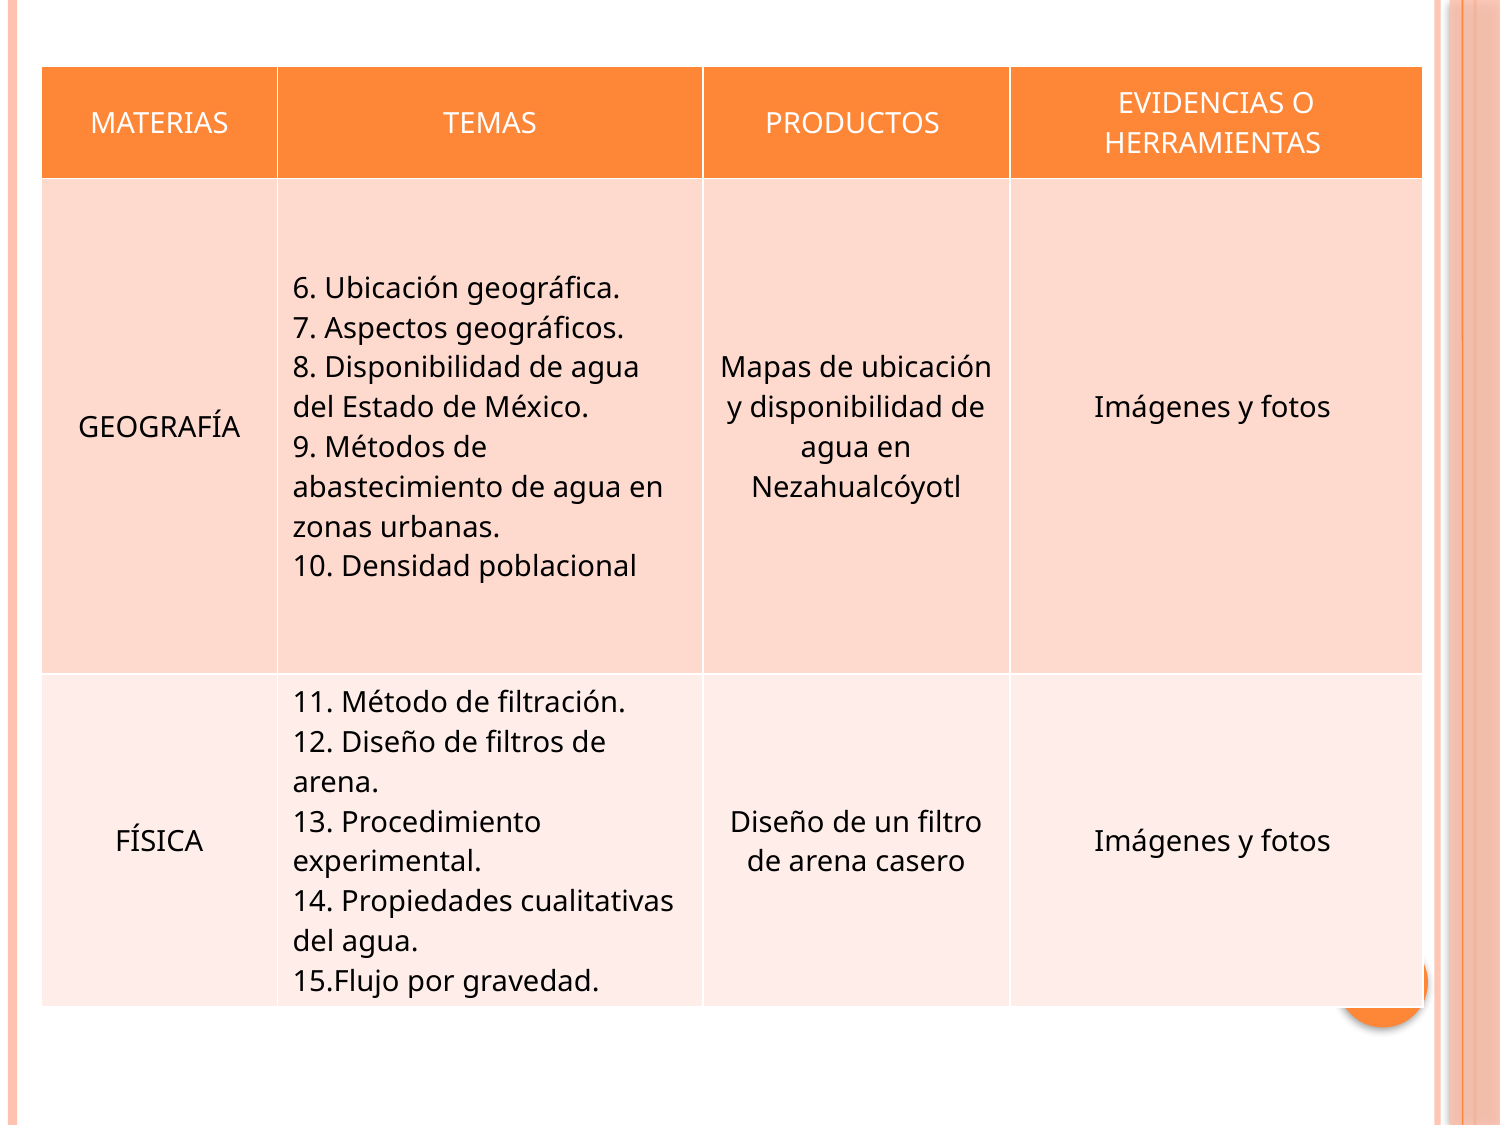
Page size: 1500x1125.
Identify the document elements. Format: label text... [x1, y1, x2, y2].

table_cell GEOGRAFÍA [42, 179, 277, 673]
table_header PRODUCTOS [704, 67, 1009, 178]
table_cell 11. Método de filtración. 12. Diseño de filtros de arena. 13. Procedimiento experimental. 14. Propiedades cualitativas del agua. 15.Flujo por gravedad. [278, 675, 702, 1006]
table_cell 6. Ubicación geográfica. 7. Aspectos geográficos. 8. Disponibilidad de agua del Estado de México. 9. Métodos de abastecimiento de agua en zonas urbanas. 10. Densidad poblacional [278, 179, 702, 673]
table_cell Diseño de un filtro de arena casero [704, 675, 1009, 1006]
table_header MATERIAS [42, 67, 277, 178]
table_cell FÍSICA [42, 675, 277, 1006]
table_cell Mapas de ubicación y disponibilidad de agua en Nezahualcóyotl [704, 179, 1009, 673]
table_cell Imágenes y fotos [1011, 675, 1422, 1006]
table_cell Imágenes y fotos [1011, 179, 1422, 673]
table_header EVIDENCIAS O HERRAMIENTAS [1011, 67, 1422, 178]
table_header TEMAS [278, 67, 702, 178]
